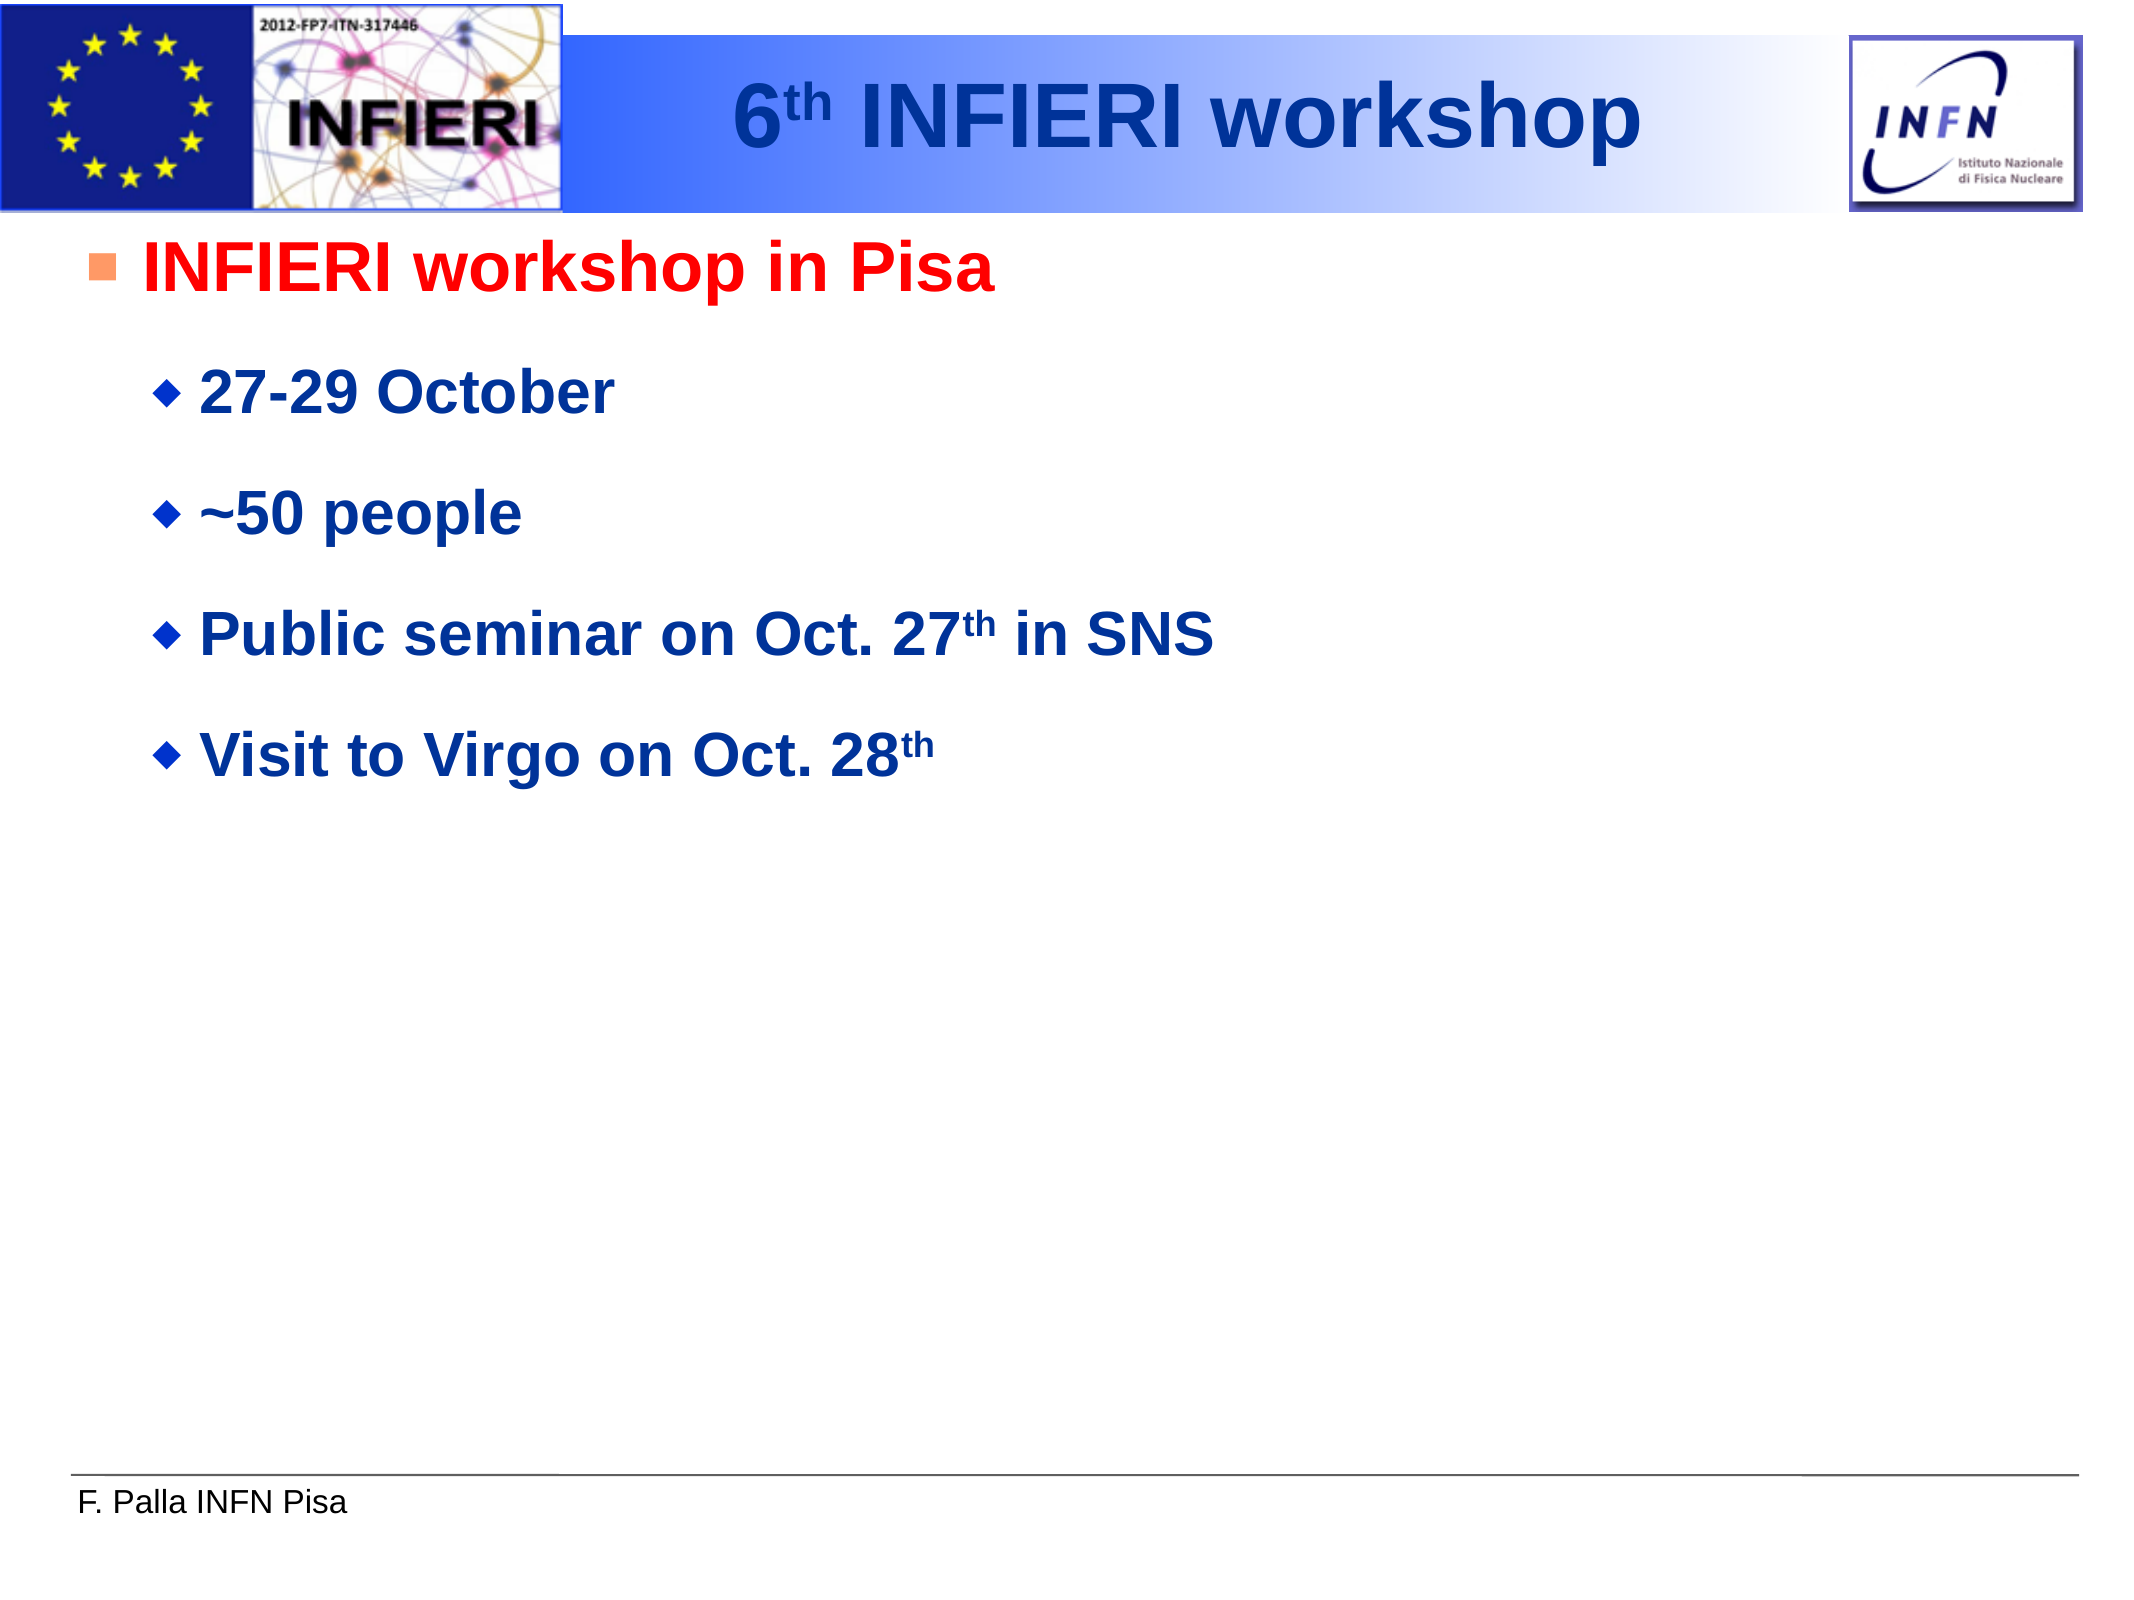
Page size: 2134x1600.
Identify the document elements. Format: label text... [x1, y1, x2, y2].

picture [1849, 35, 2083, 212]
picture [0, 4, 563, 213]
list INFIERI workshop in Pisa 27-29 October ~50 people Public seminar on Oct. 27th in SNS Visit to Virgo on Oct. 28th [70, 212, 2080, 1600]
title 6th INFIERI workshop [562, 35, 1849, 212]
